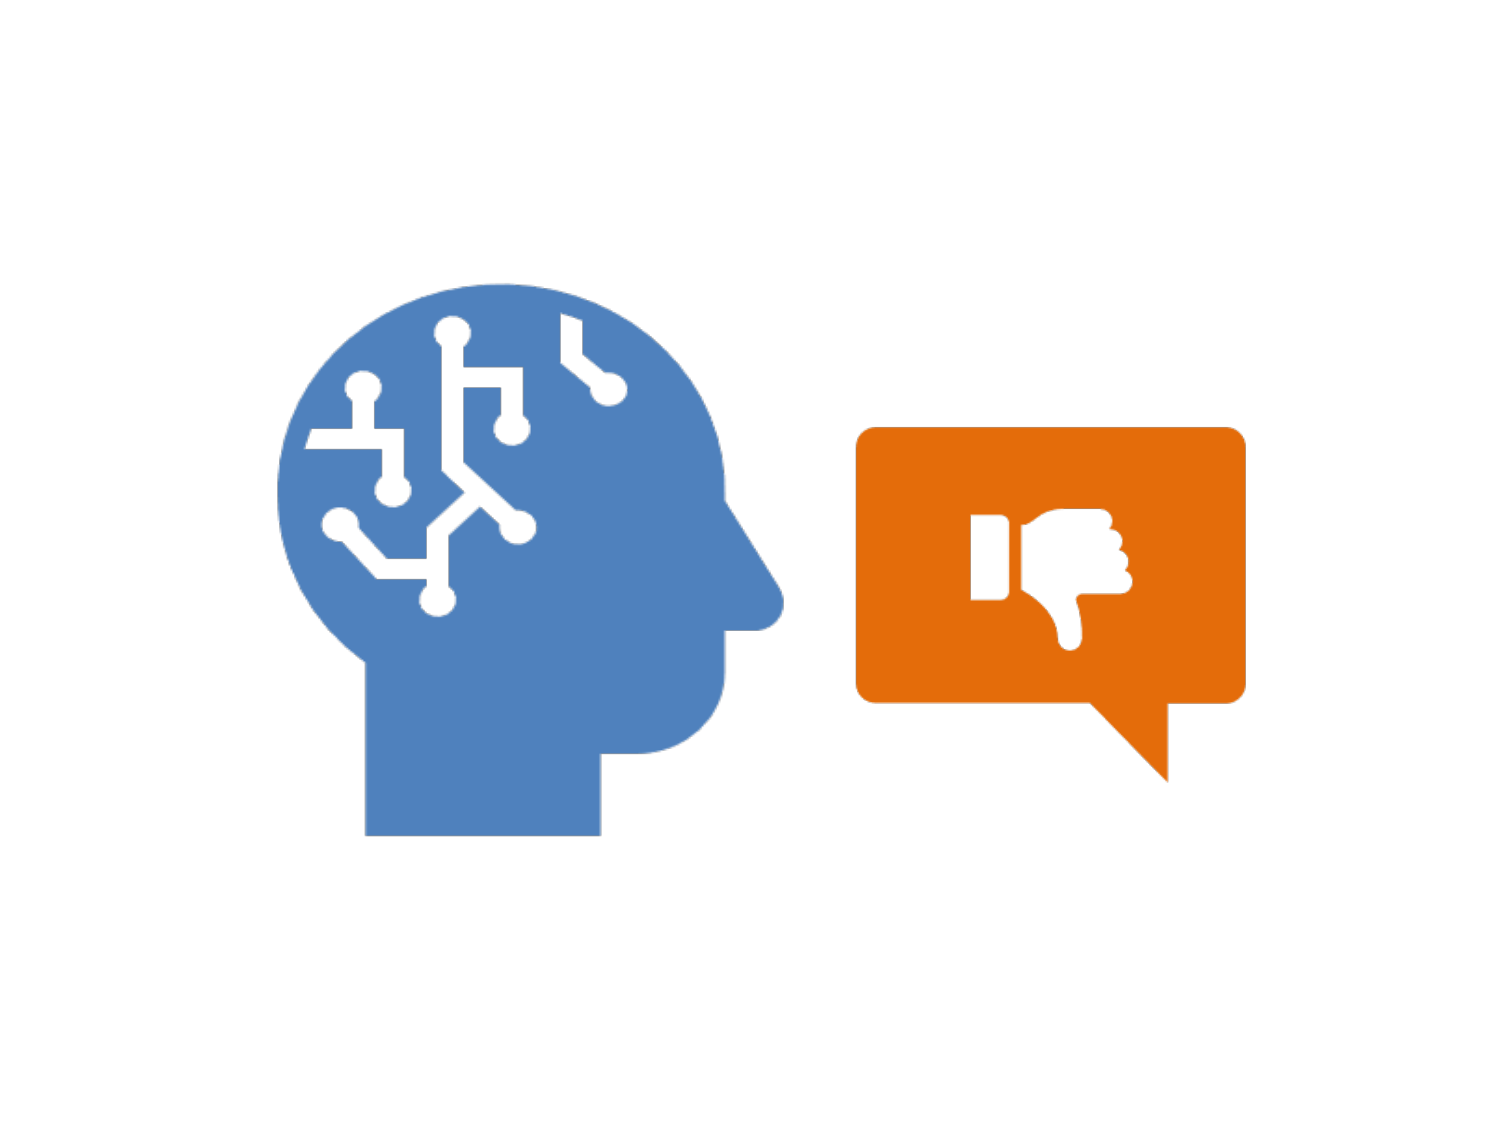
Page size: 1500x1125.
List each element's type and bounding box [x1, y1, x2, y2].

text_box [174, 234, 781, 891]
picture [776, 329, 1326, 880]
